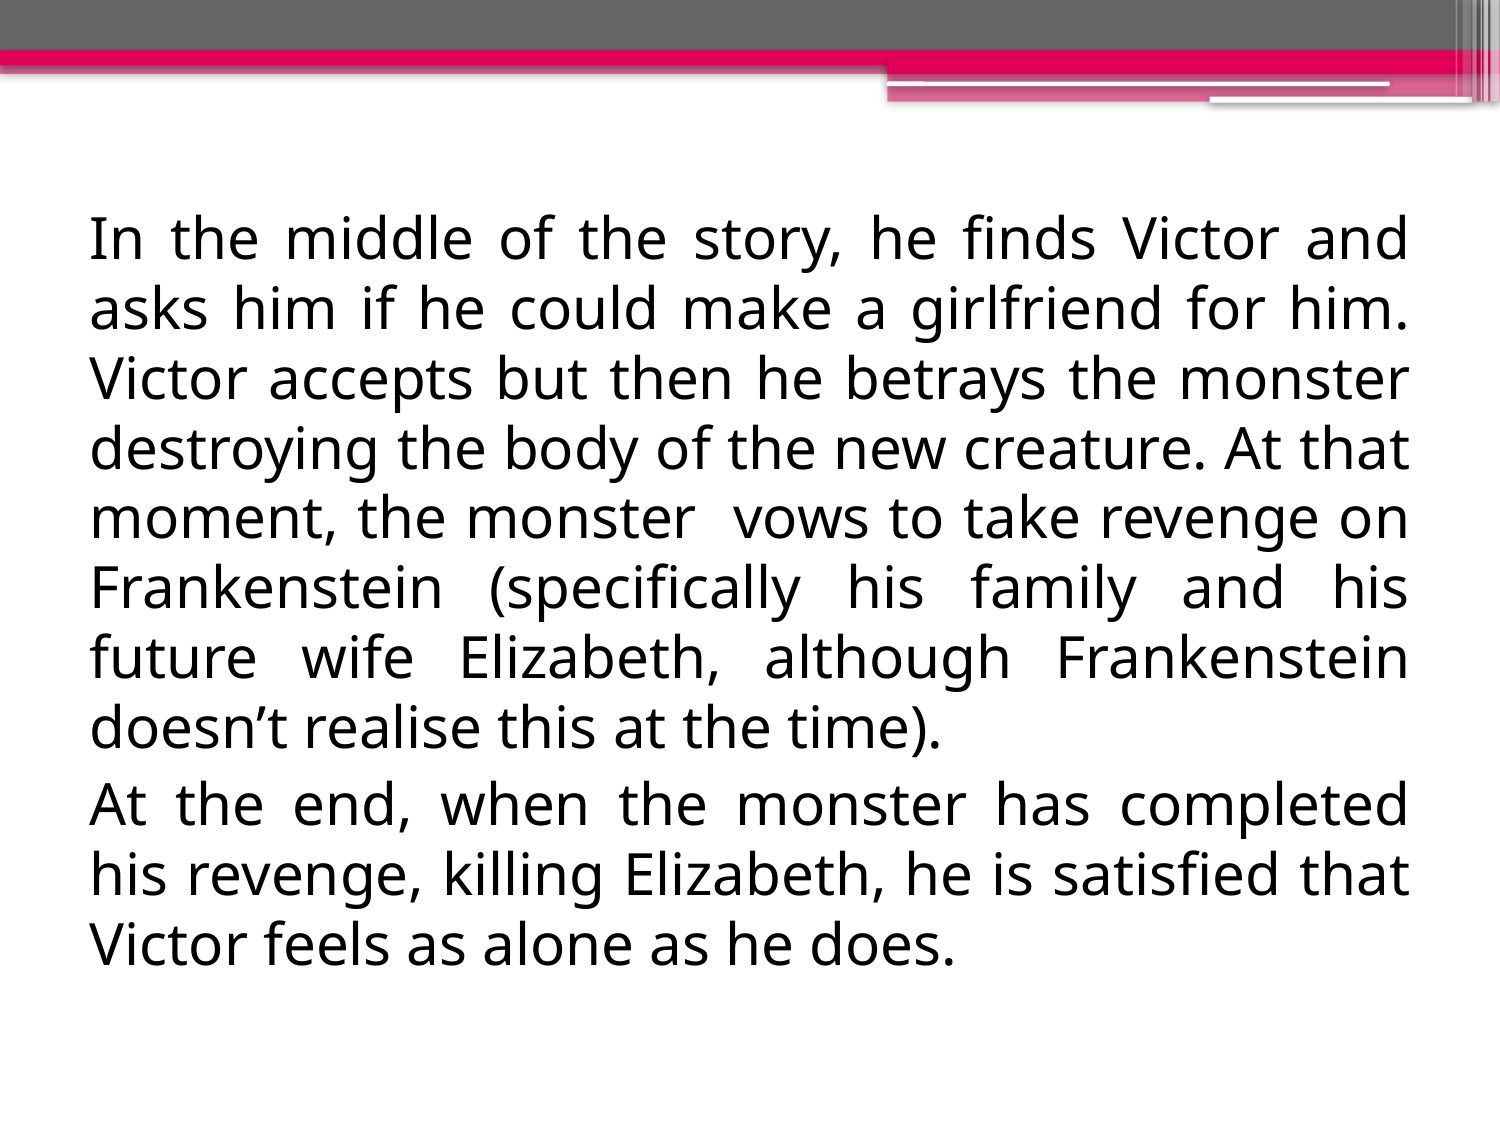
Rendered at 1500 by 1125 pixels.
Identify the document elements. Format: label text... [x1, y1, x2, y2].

list In the middle of the story, he finds Victor and asks him if he could make a girlfriend for him. Victor accepts but then he betrays the monster destroying the body of the new creature. At that moment, the monster vows to take revenge on Frankenstein (specifically his family and his future wife Elizabeth, although Frankenstein doesn’t realise this at the time). At the end, when the monster has completed his revenge, killing Elizabeth, he is satisfied that Victor feels as alone as he does. [75, 117, 1425, 1005]
